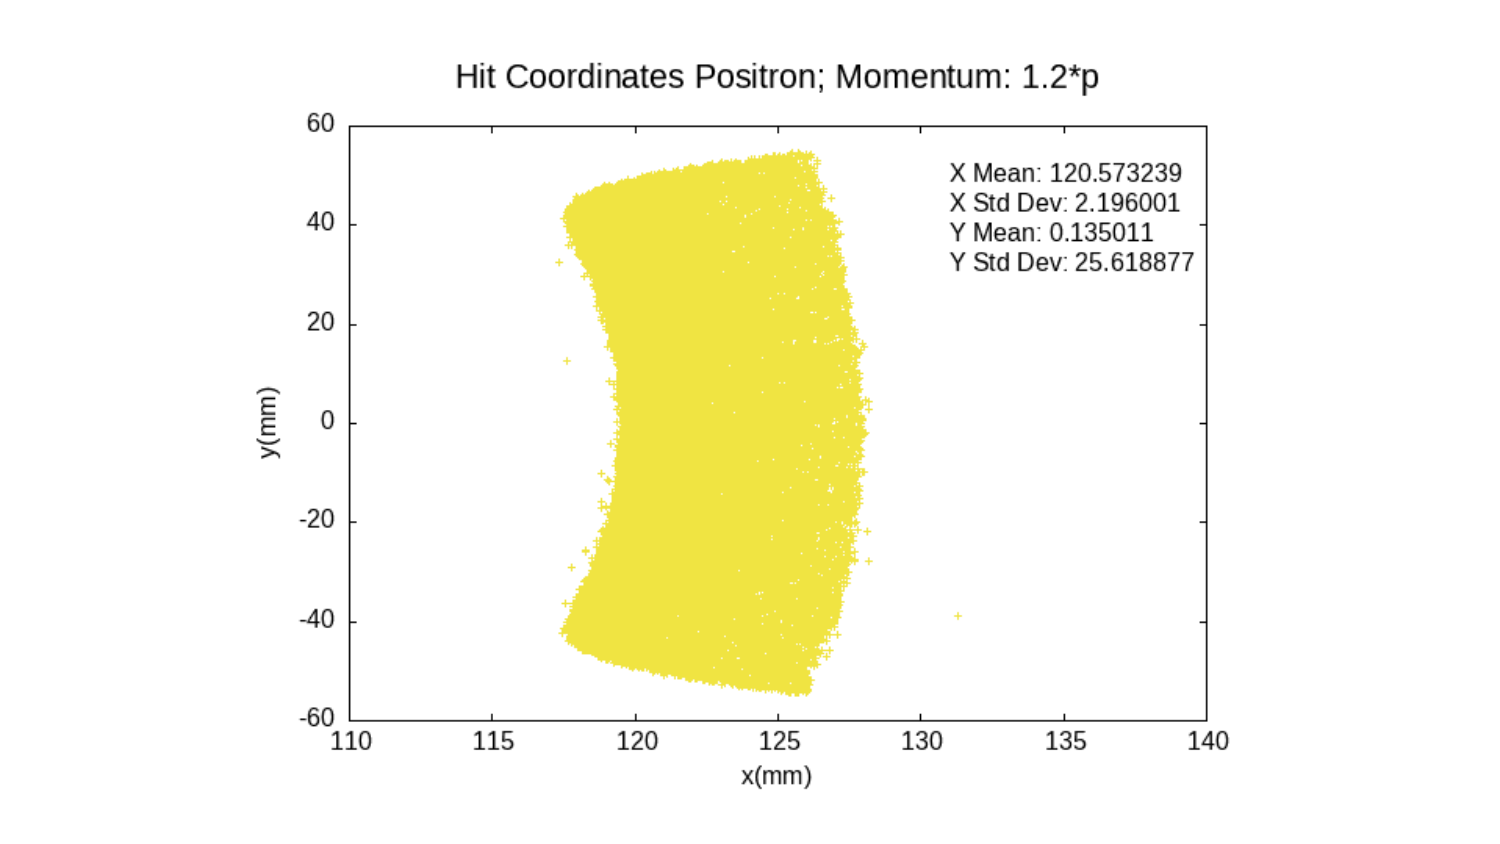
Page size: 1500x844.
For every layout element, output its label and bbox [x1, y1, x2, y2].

picture [249, 46, 1251, 798]
